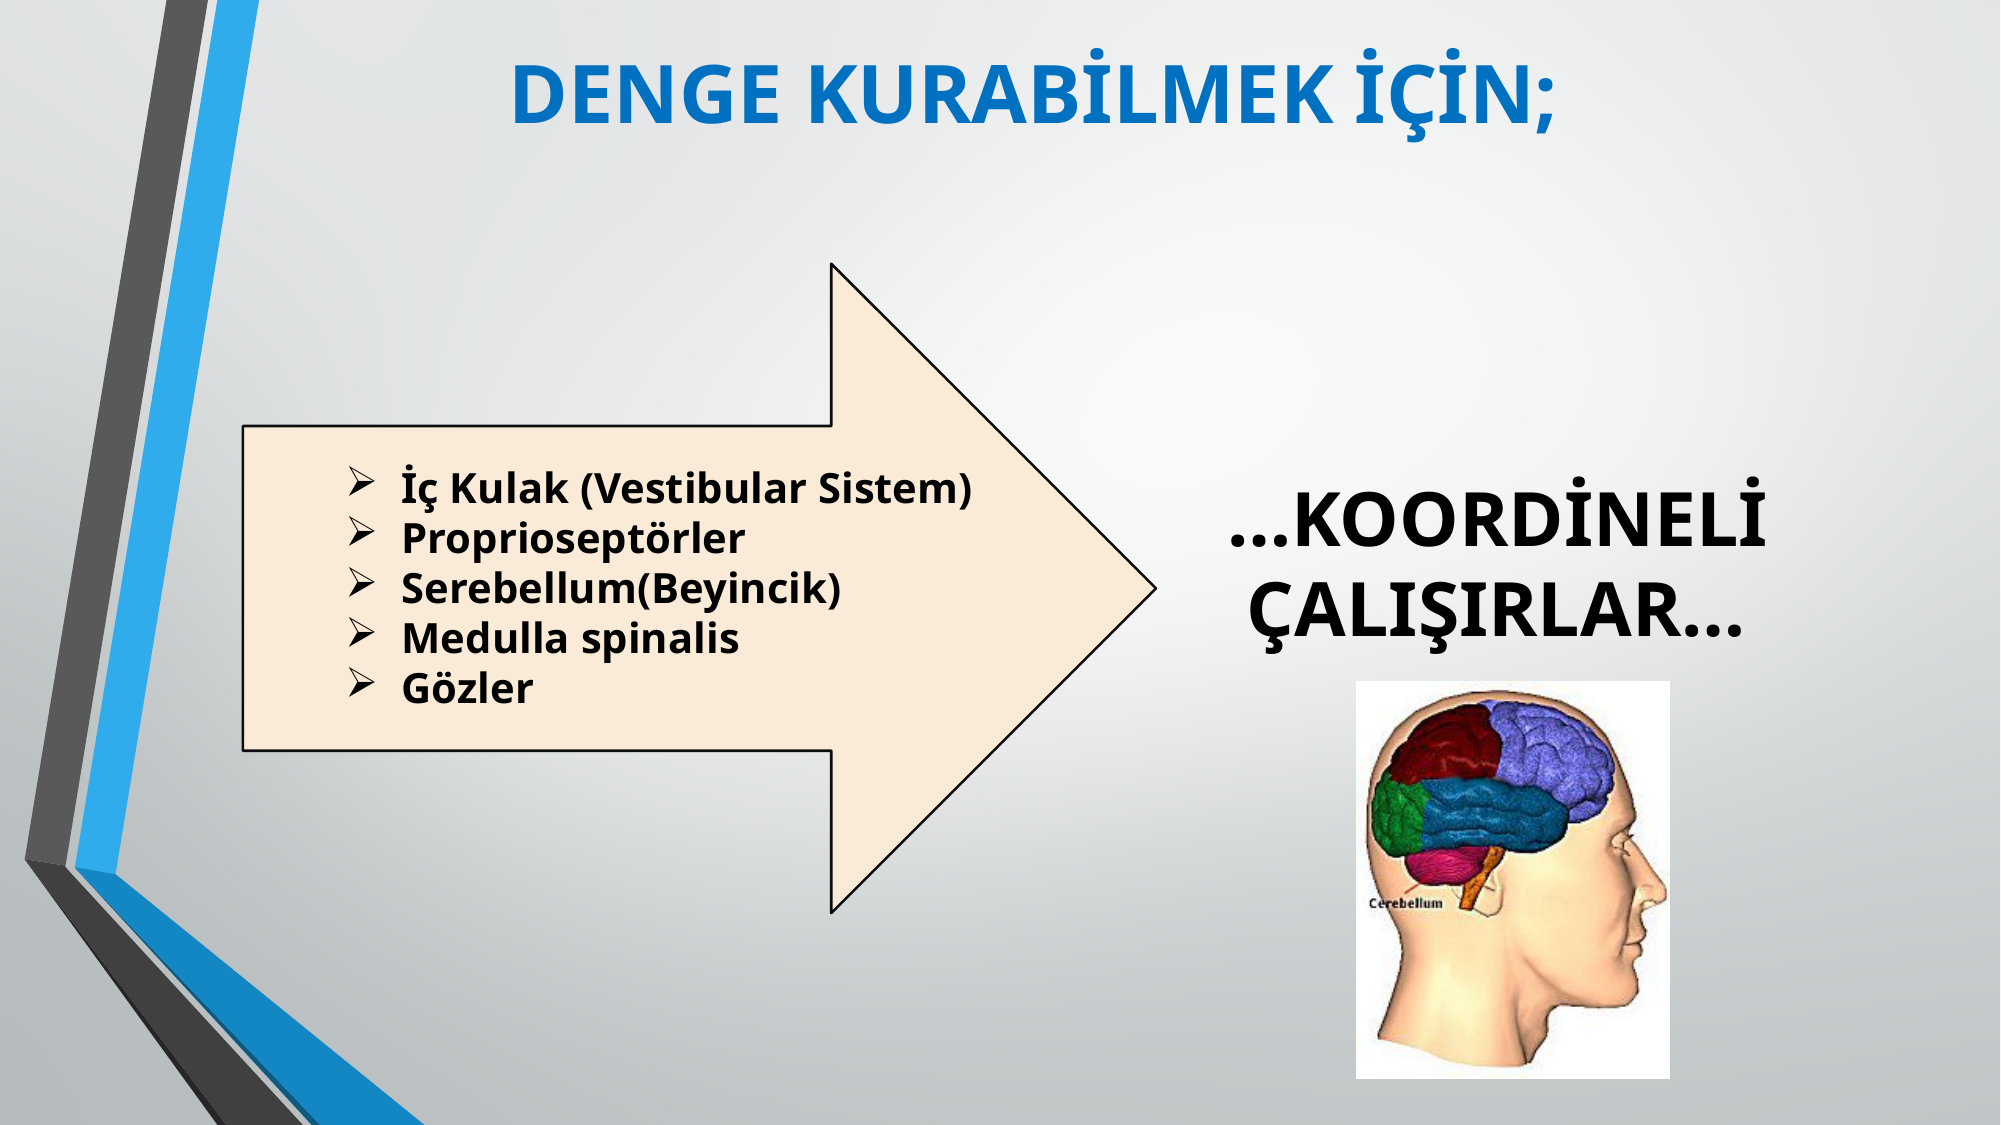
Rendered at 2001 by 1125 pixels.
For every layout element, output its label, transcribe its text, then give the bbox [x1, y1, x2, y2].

text_box [241, 262, 1157, 915]
text_box İç Kulak (Vestibular Sistem) Proprioseptörler Serebellum(Beyincik) Medulla spinalis Gözler [330, 454, 1000, 720]
text_box …KOORDİNELİ ÇALIŞIRLAR… [1212, 463, 2000, 659]
picture [1356, 681, 1670, 1079]
title DENGE KURABİLMEK İÇİN; [417, 34, 1650, 245]
